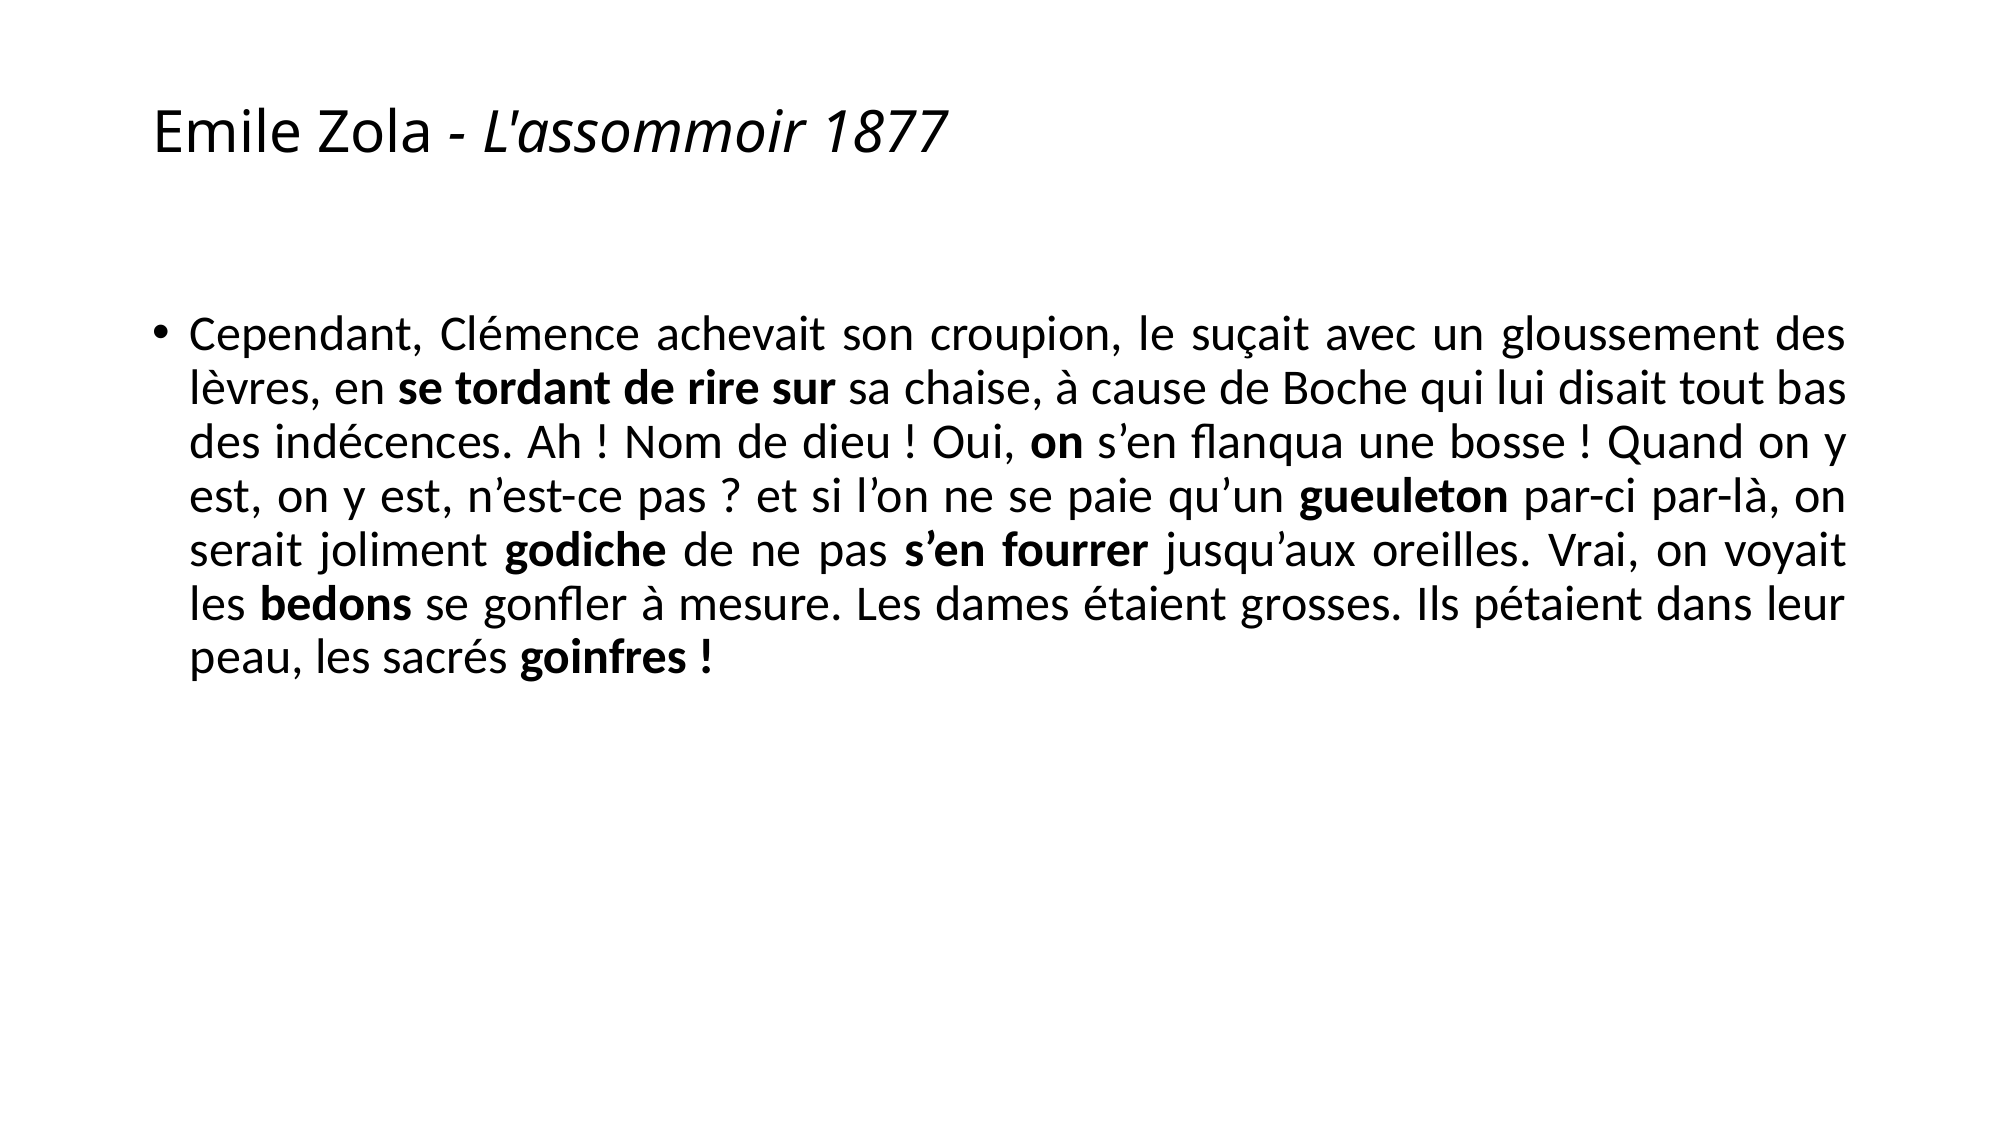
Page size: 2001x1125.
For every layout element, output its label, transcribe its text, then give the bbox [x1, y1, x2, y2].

title Emile Zola - L'assommoir 1877 [137, 59, 1863, 278]
list Cependant, Clémence achevait son croupion, le suçait avec un gloussement des lèvres, en se tordant de rire sur sa chaise, à cause de Boche qui lui disait tout bas des indécences. Ah ! Nom de dieu ! Oui, on s’en flanqua une bosse ! Quand on y est, on y est, n’est-ce pas ? et si l’on ne se paie qu’un gueuleton par-ci par-là, on serait joliment godiche de ne pas s’en fourrer jusqu’aux oreilles. Vrai, on voyait les bedons se gonfler à mesure. Les dames étaient grosses. Ils pétaient dans leur peau, les sacrés goinfres ! [137, 299, 1863, 1014]
